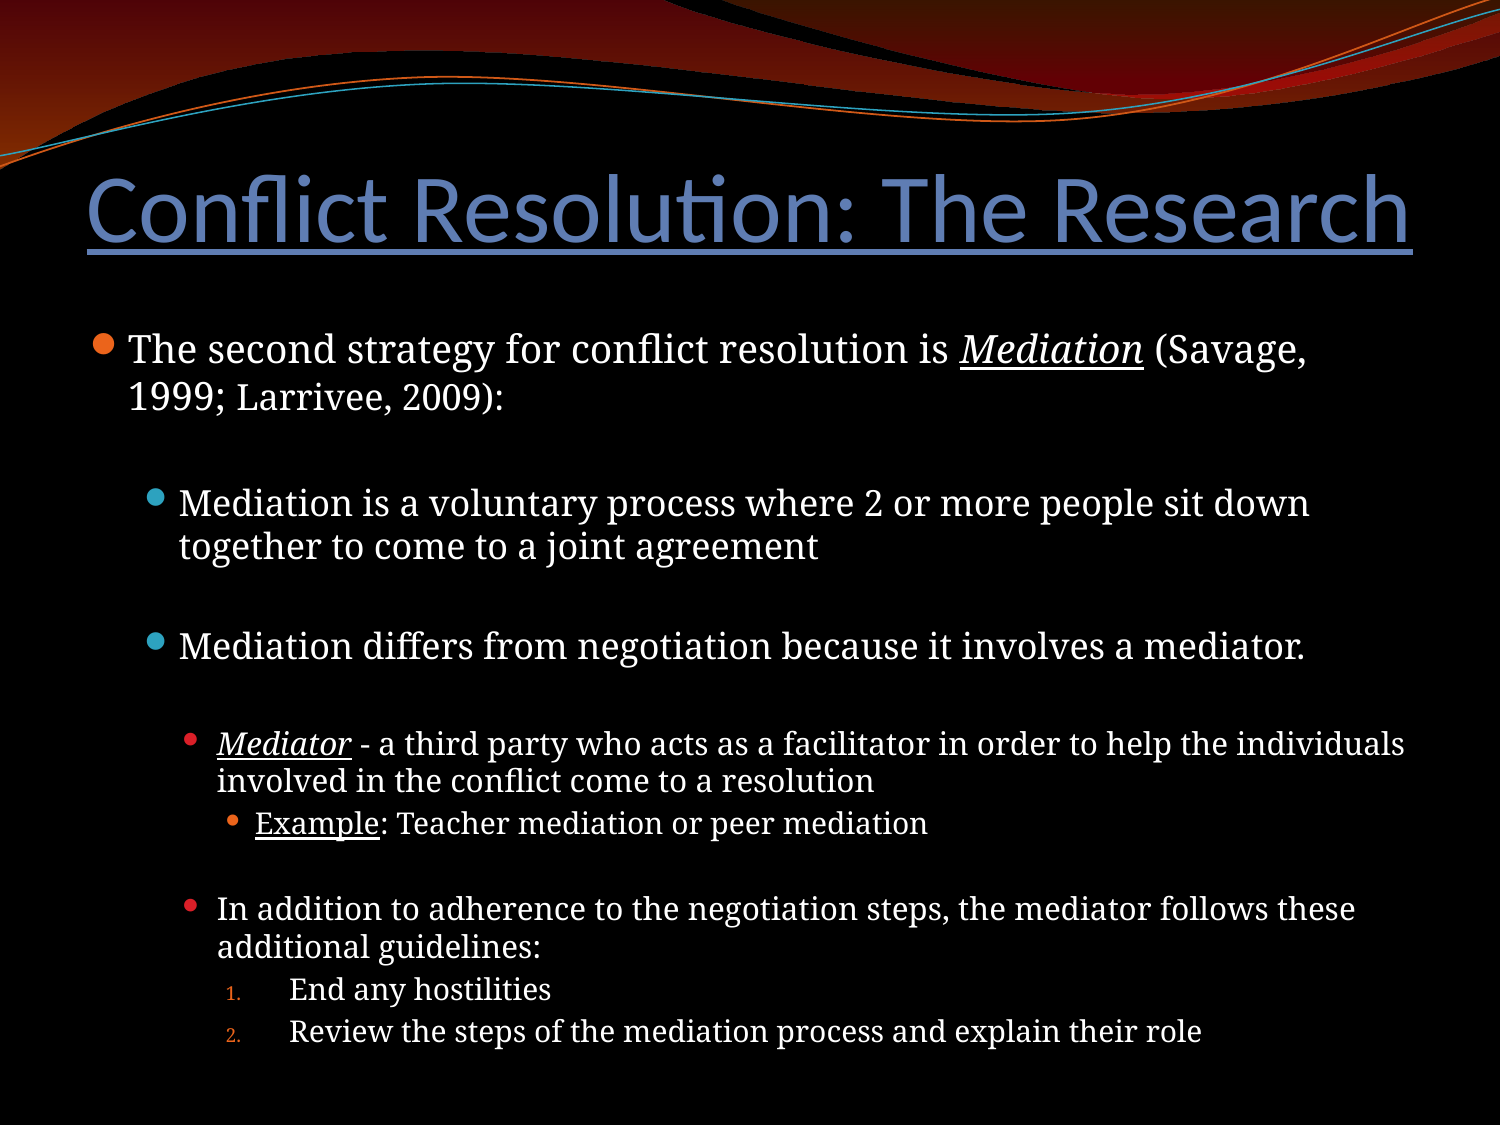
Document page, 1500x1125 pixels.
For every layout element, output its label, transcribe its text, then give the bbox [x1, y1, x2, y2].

title Conflict Resolution: The Research [75, 115, 1425, 263]
list The second strategy for conflict resolution is Mediation (Savage, 1999; Larrivee, 2009): Mediation is a voluntary process where 2 or more people sit down together to come to a joint agreement Mediation differs from negotiation because it involves a mediator. Mediator - a third party who acts as a facilitator in order to help the individuals involved in the conflict come to a resolution Example: Teacher mediation or peer mediation In addition to adherence to the negotiation steps, the mediator follows these additional guidelines: End any hostilities Review the steps of the mediation process and explain their role [75, 317, 1425, 1063]
